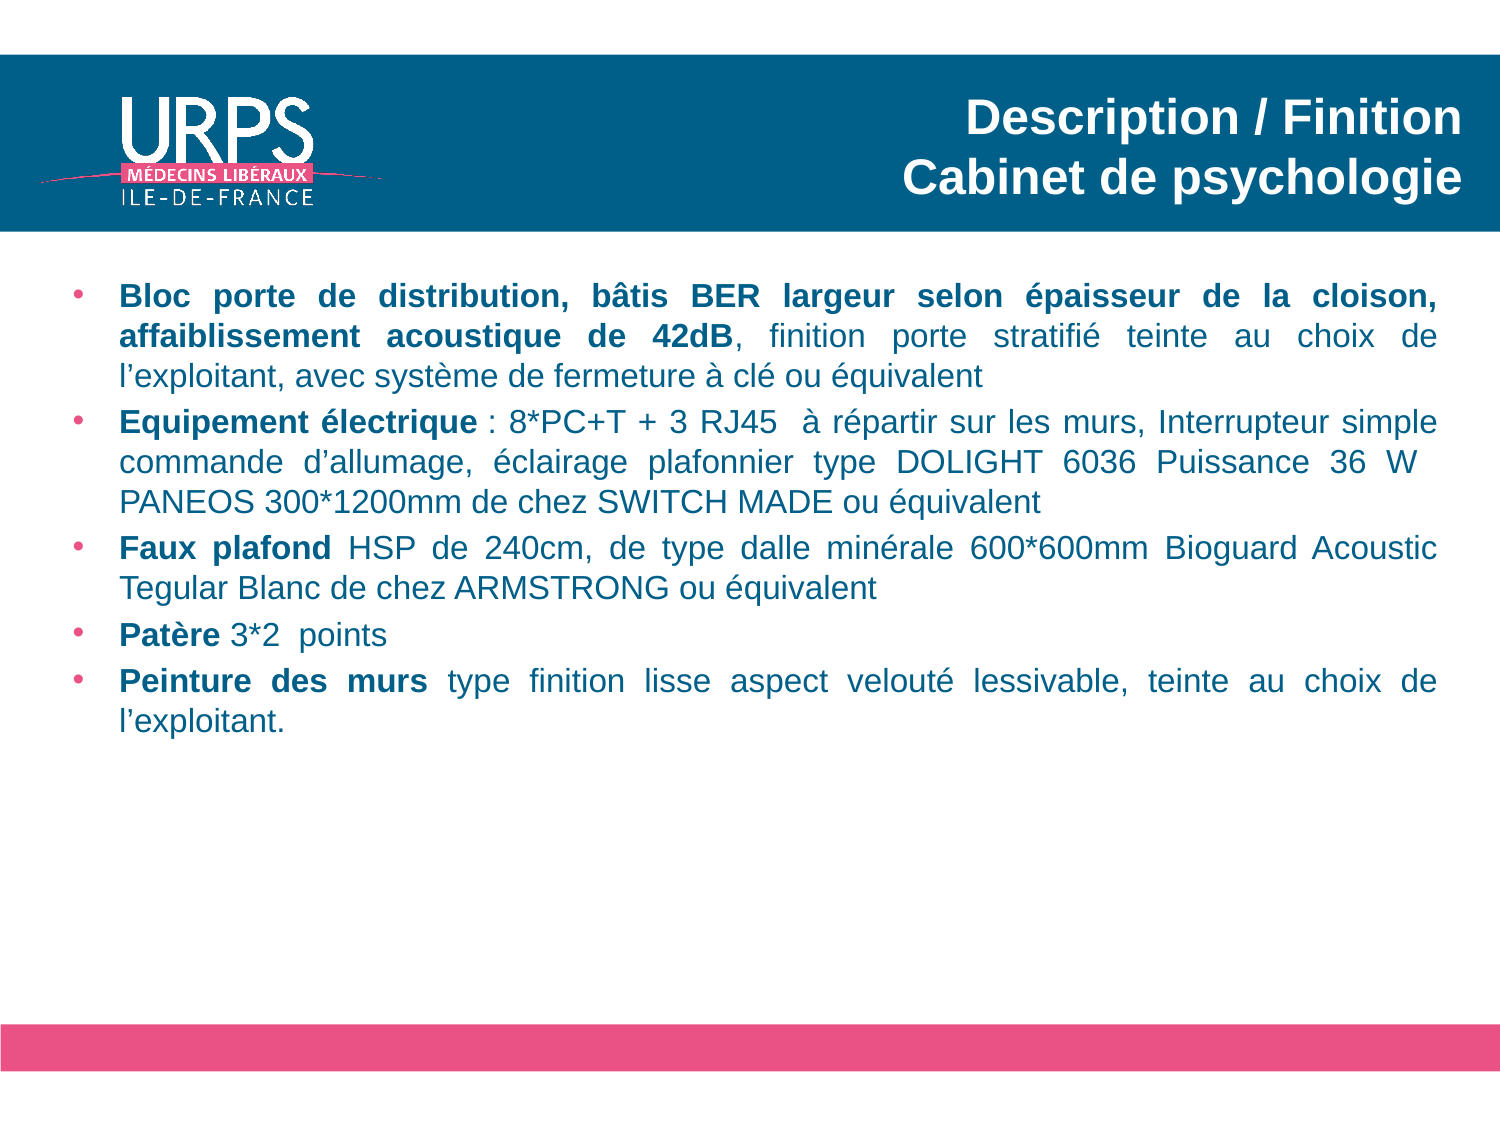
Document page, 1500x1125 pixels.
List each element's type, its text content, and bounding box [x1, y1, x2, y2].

picture [174, 190, 179, 205]
title Description / Finition Cabinet de psychologie [388, 55, 1472, 234]
picture [146, 190, 154, 205]
picture [192, 190, 199, 205]
picture [108, 98, 313, 183]
picture [304, 190, 311, 205]
slide_number [1403, 1023, 1472, 1069]
text_box Bloc porte de distribution, bâtis BER largeur selon épaisseur de la cloison, affaiblissement acoustique de 42dB, finition porte stratifié teinte au choix de l’exploitant, avec système de fermeture à clé ou équivalent Equipement électrique : 8*PC+T + 3 RJ45 à répartir sur les murs, Interrupteur simple commande d’allumage, éclairage plafonnier type DOLIGHT 6036 Puissance 36 W PANEOS 300*1200mm de chez SWITCH MADE ou équivalent Faux plafond HSP de 240cm, de type dalle minérale 600*600mm Bioguard Acoustic Tegular Blanc de chez ARMSTRONG ou équivalent Patère 3*2 points Peinture des murs type finition lisse aspect velouté lessivable, teinte au choix de l’exploitant. [64, 267, 1447, 746]
